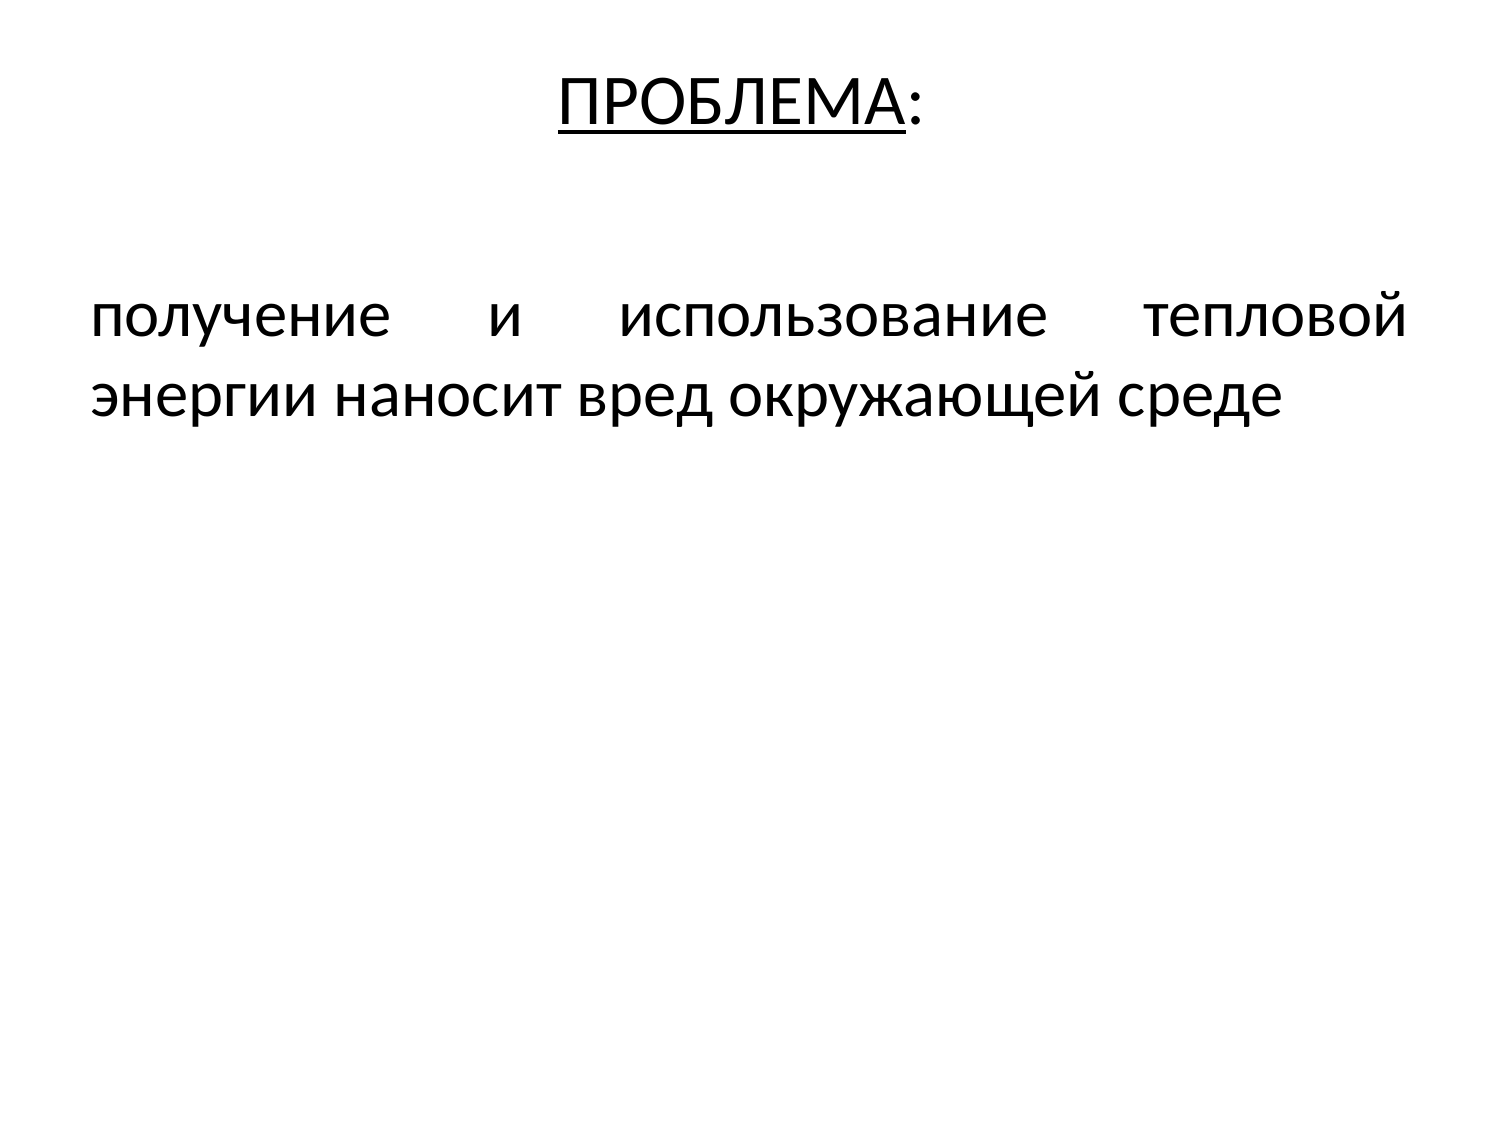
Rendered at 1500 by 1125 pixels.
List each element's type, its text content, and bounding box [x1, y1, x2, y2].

list получение и использование тепловой энергии наносит вред окружающей среде [75, 262, 1425, 1005]
title ПРОБЛЕМА: [75, 45, 1425, 233]
